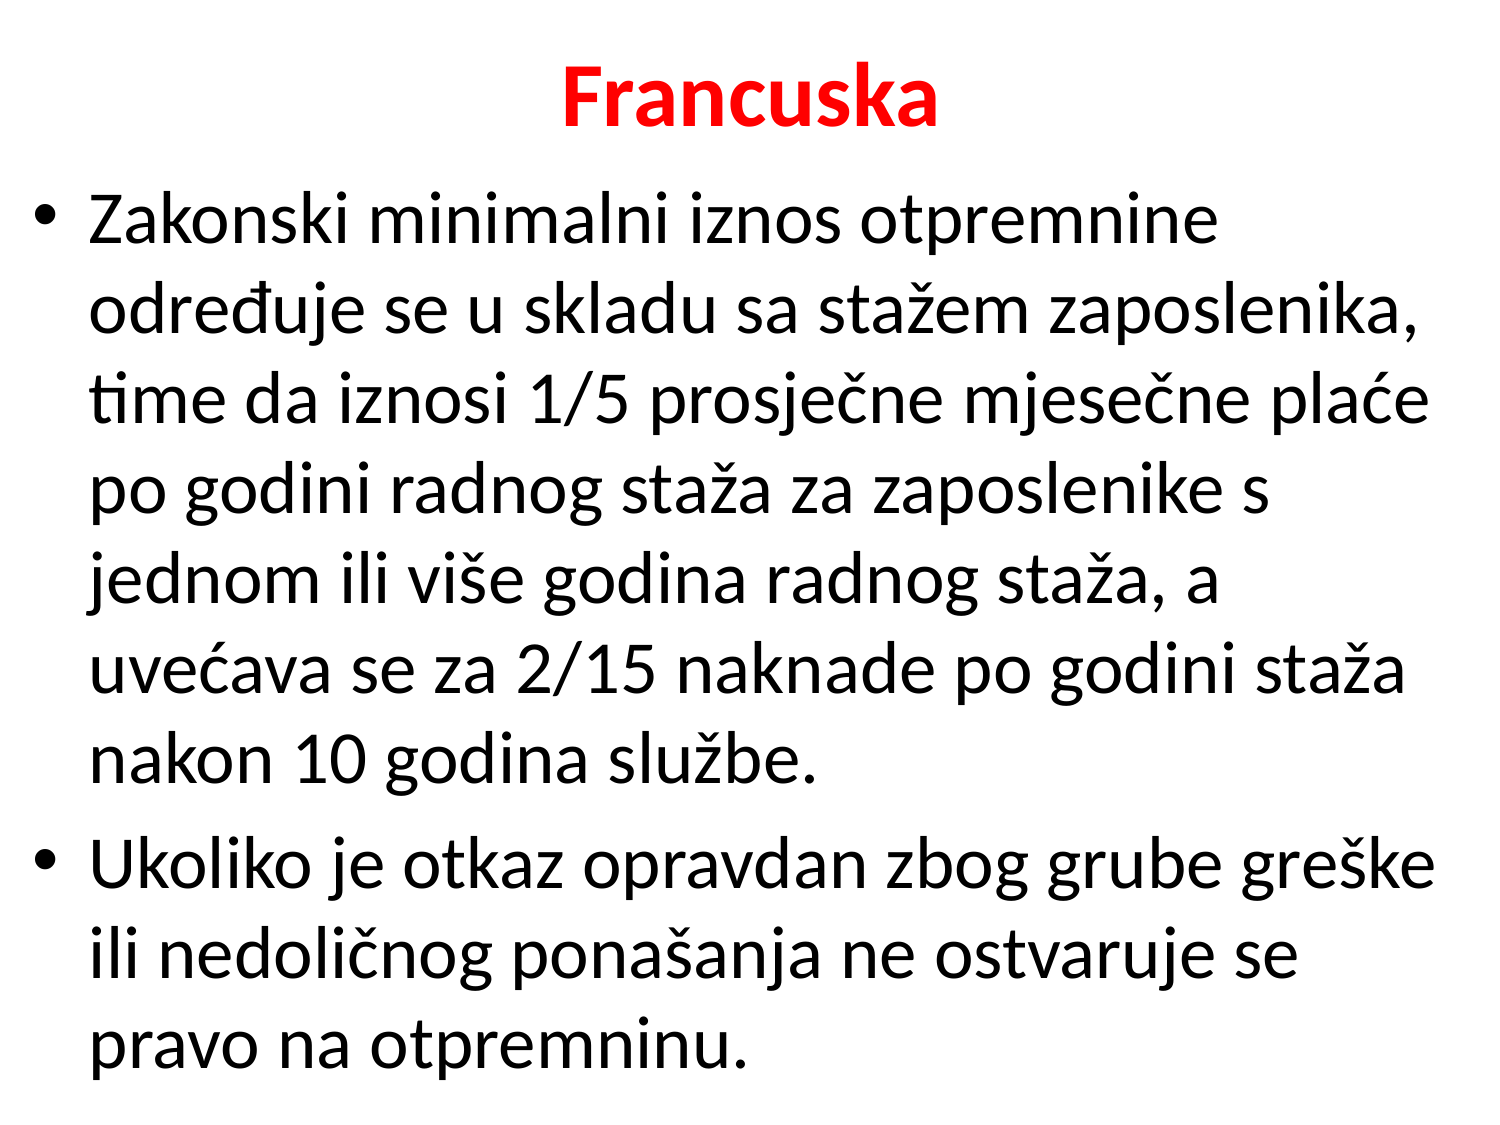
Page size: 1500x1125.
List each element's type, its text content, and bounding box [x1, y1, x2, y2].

list Zakonski minimalni iznos otpremnine određuje se u skladu sa stažem zaposlenika, time da iznosi 1/5 prosječne mjesečne plaće po godini radnog staža za zaposlenike s jednom ili više godina radnog staža, a uvećava se za 2/15 naknade po godini staža nakon 10 godina službe. Ukoliko je otkaz opravdan zbog grube greške ili nedoličnog ponašanja ne ostvaruje se pravo na otpremninu. [17, 160, 1471, 1083]
title Francuska [76, 19, 1425, 160]
